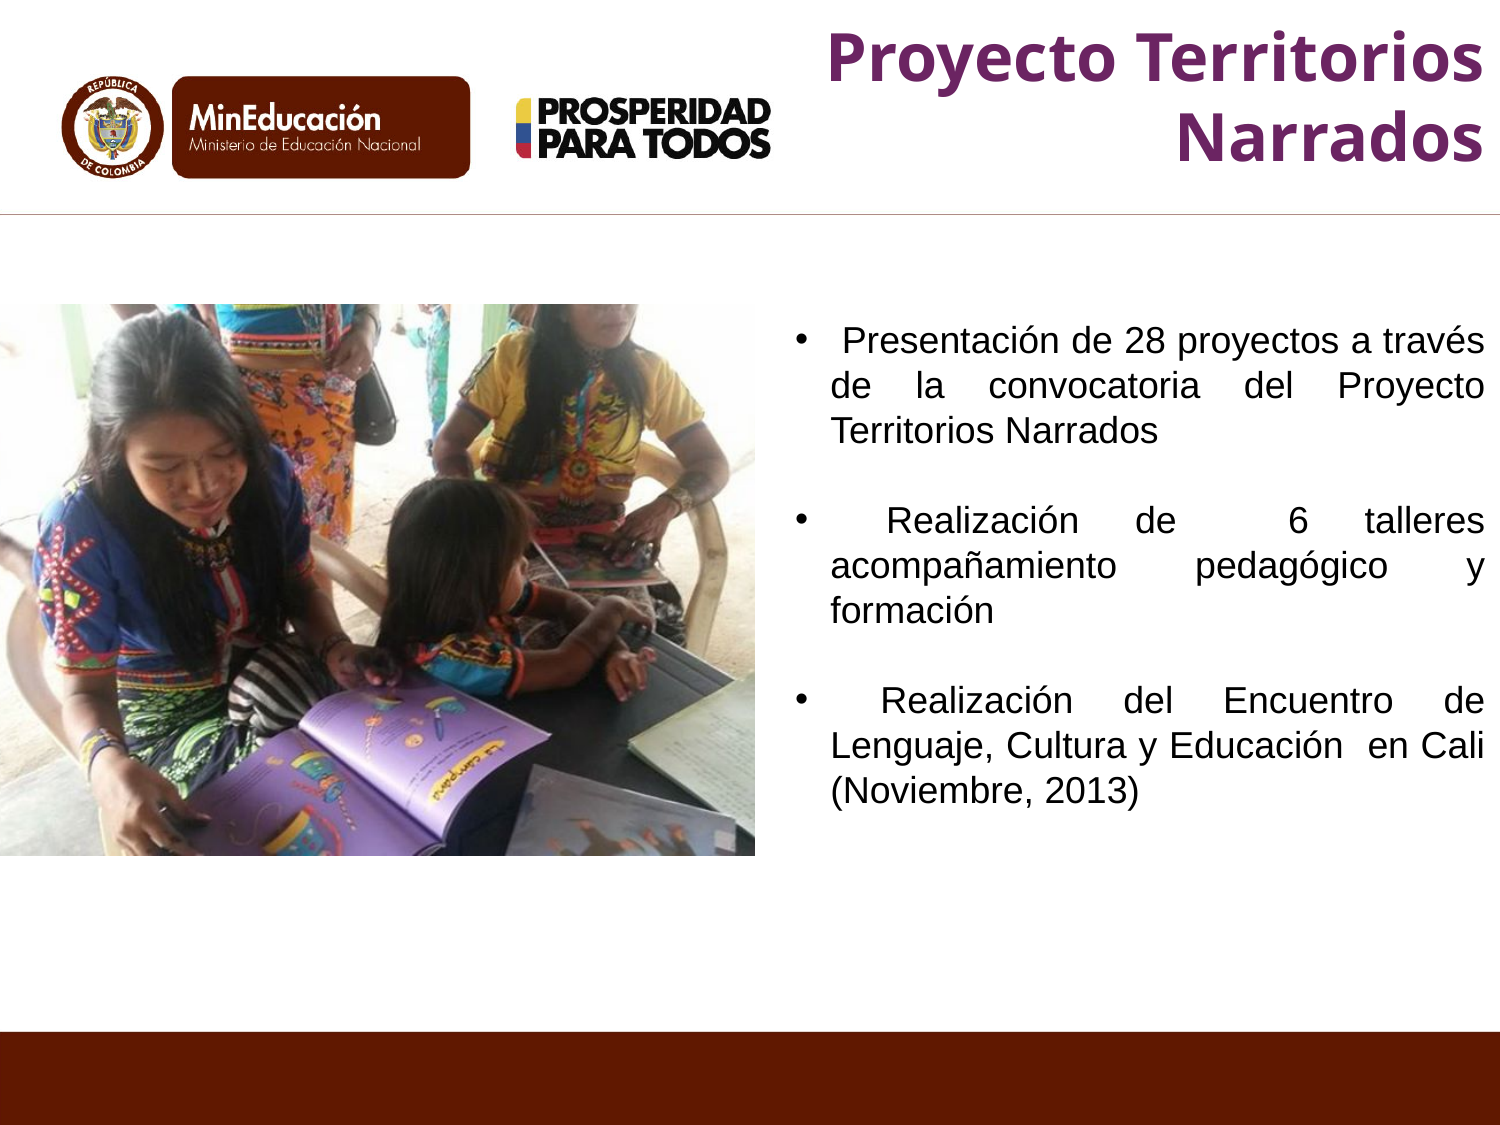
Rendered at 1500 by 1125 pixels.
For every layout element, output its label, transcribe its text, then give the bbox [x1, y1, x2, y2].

text_box Presentación de 28 proyectos a través de la convocatoria del Proyecto Territorios Narrados Realización de 6 talleres acompañamiento pedagógico y formación Realización del Encuentro de Lenguaje, Cultura y Educación en Cali (Noviembre, 2013) [780, 308, 1500, 863]
picture [0, 0, 1500, 1125]
text_box Proyecto Territorios Narrados [749, 7, 1500, 182]
